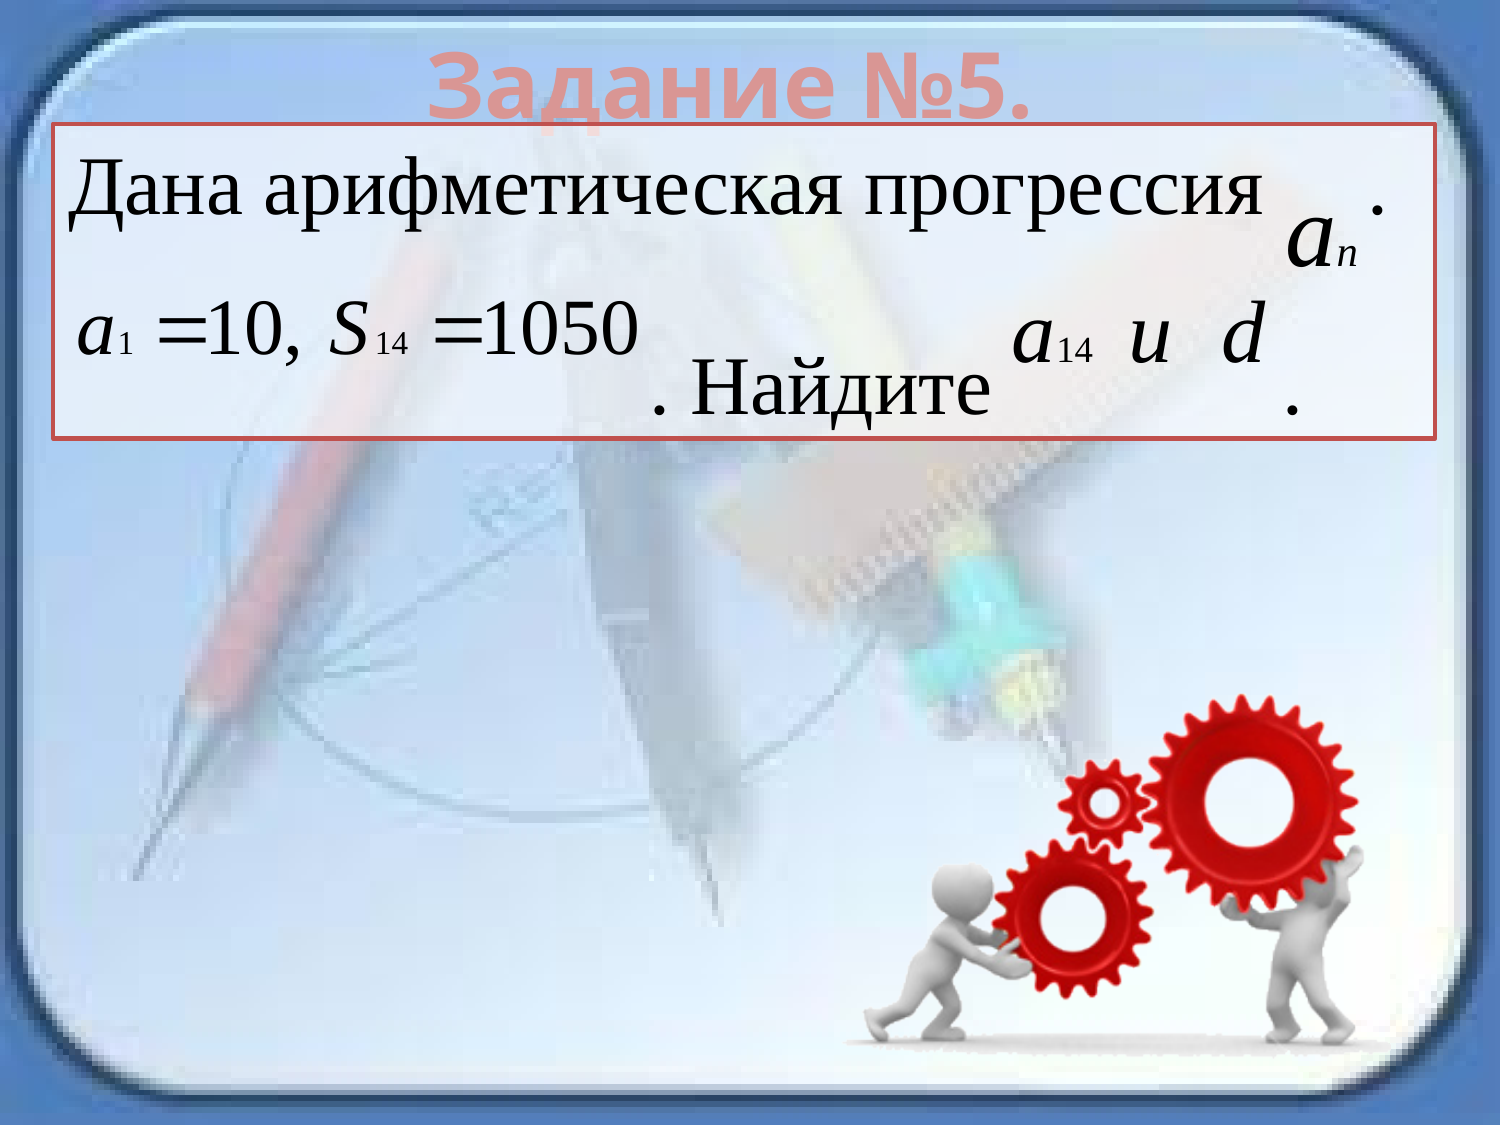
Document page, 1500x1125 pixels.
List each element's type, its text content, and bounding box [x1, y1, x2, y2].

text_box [64, 280, 656, 388]
picture [0, 0, 1500, 1125]
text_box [997, 280, 1293, 400]
text_box Дана арифметическая прогрессия . . Найдите . [51, 122, 1437, 441]
text_box Задание №5. [410, 19, 1050, 122]
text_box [1269, 198, 1382, 293]
